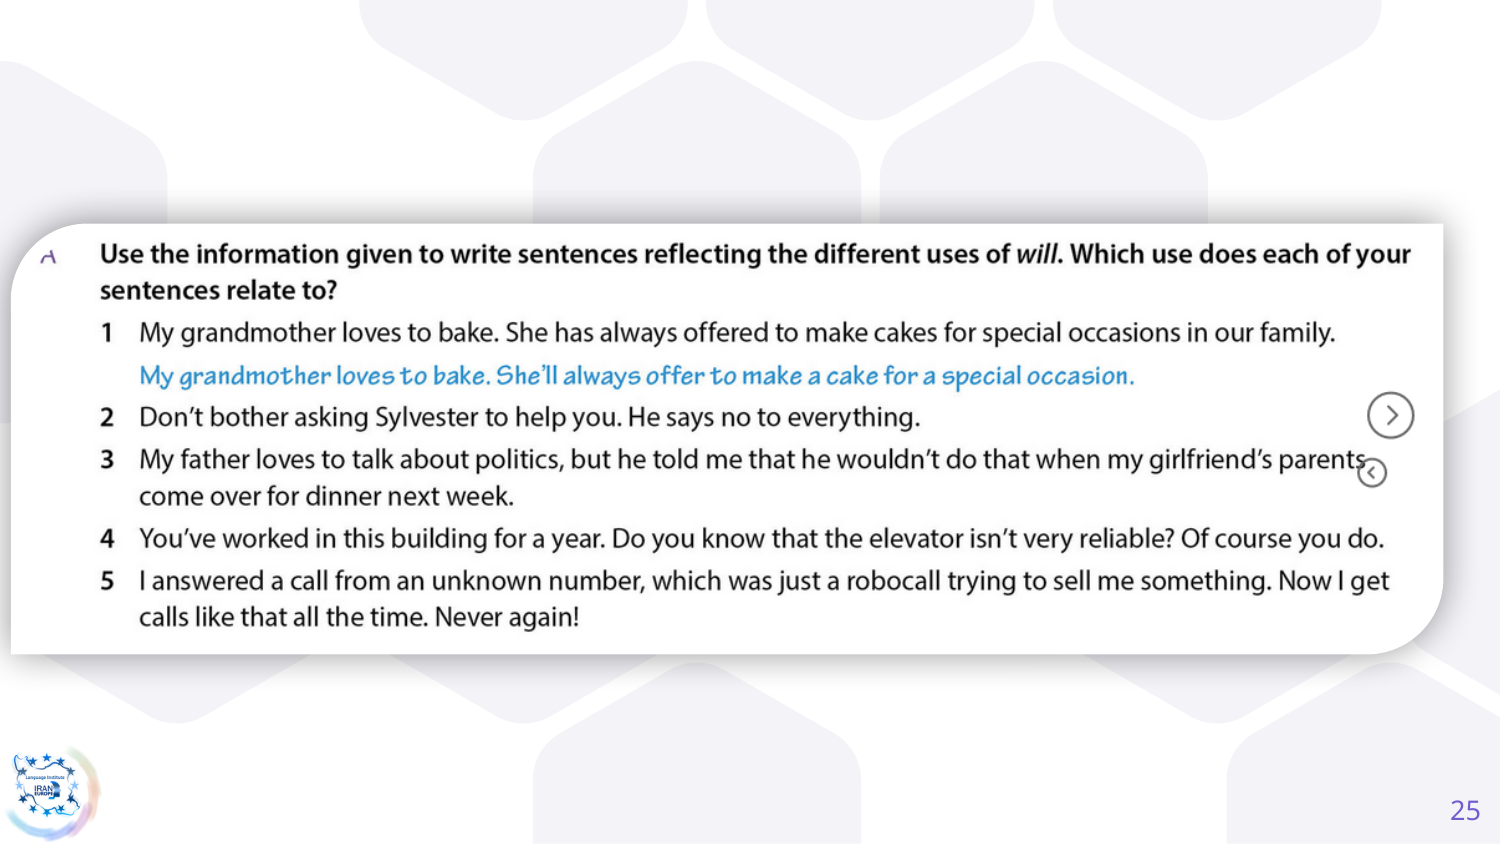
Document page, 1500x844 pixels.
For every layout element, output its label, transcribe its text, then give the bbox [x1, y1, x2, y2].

slide_number 25 [1391, 779, 1482, 844]
picture [17, 230, 1437, 648]
picture [0, 741, 105, 844]
